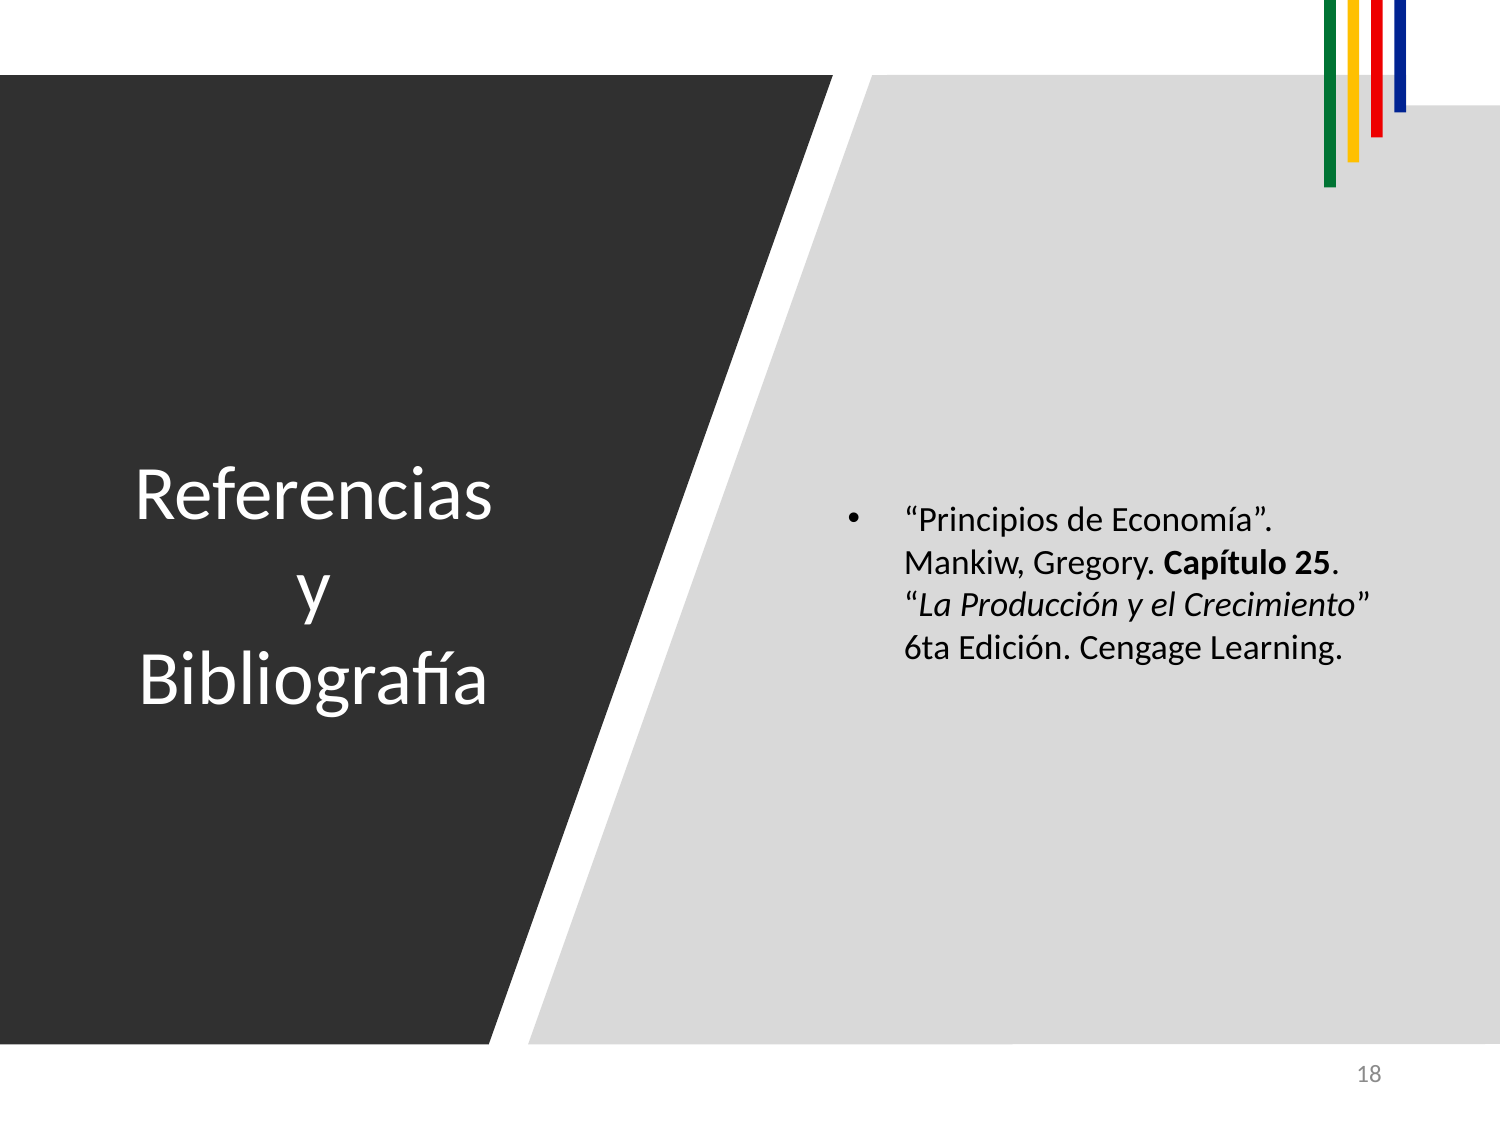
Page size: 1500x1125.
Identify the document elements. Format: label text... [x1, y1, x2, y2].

text_box [0, 73, 835, 1047]
text_box [0, 0, 1500, 1125]
slide_number 18 [1059, 1042, 1397, 1103]
text_box [526, 72, 1500, 1047]
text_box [1323, 0, 1500, 188]
list “Principios de Economía”. Mankiw, Gregory. Capítulo 25. “La Producción y el Crecimiento” 6ta Edición. Cengage Learning. [832, 218, 1397, 944]
title Referencias y Bibliografía [103, 280, 526, 882]
